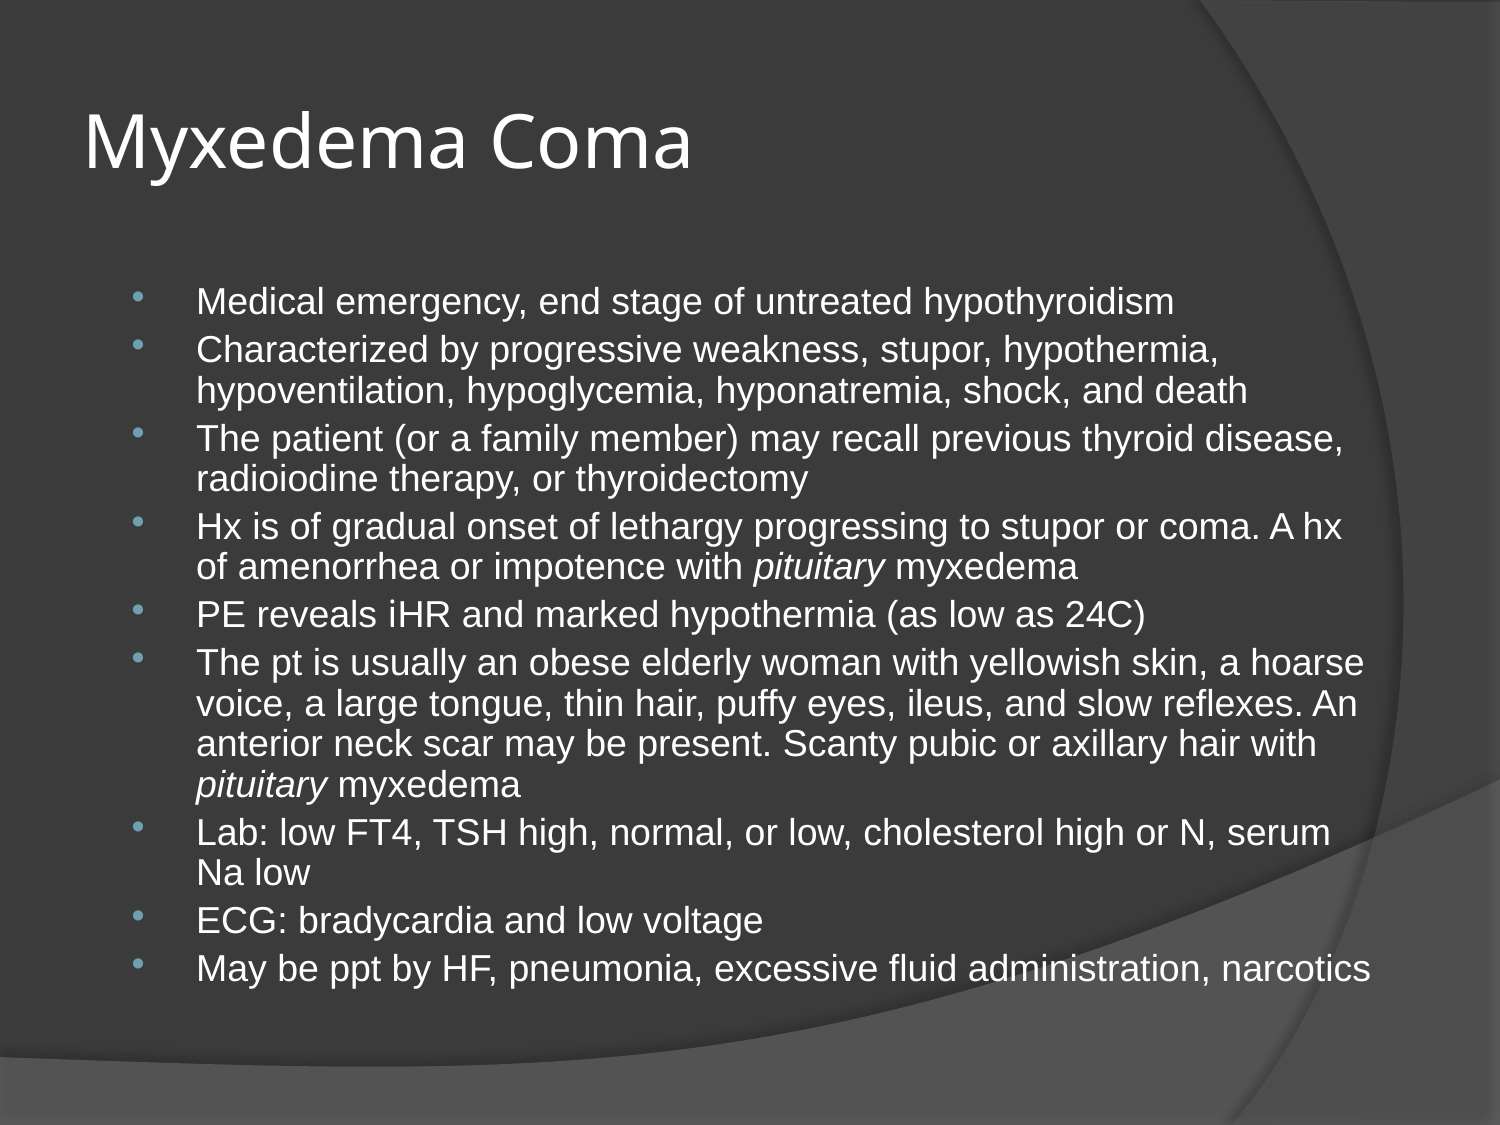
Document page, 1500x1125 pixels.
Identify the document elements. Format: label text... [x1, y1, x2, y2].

title Myxedema Coma [75, 45, 1300, 233]
list Medical emergency, end stage of untreated hypothyroidism Characterized by progressive weakness, stupor, hypothermia, hypoventilation, hypoglycemia, hyponatremia, shock, and death The patient (or a family member) may recall previous thyroid disease, radioiodine therapy, or thyroidectomy Hx is of gradual onset of lethargy progressing to stupor or coma. A hx of amenorrhea or impotence with pituitary myxedema PE reveals iHR and marked hypothermia (as low as 24C) The pt is usually an obese elderly woman with yellowish skin, a hoarse voice, a large tongue, thin hair, puffy eyes, ileus, and slow reflexes. An anterior neck scar may be present. Scanty pubic or axillary hair with pituitary myxedema Lab: low FT4, TSH high, normal, or low, cholesterol high or N, serum Na low ECG: bradycardia and low voltage May be ppt by HF, pneumonia, excessive fluid administration, narcotics [112, 275, 1388, 1038]
